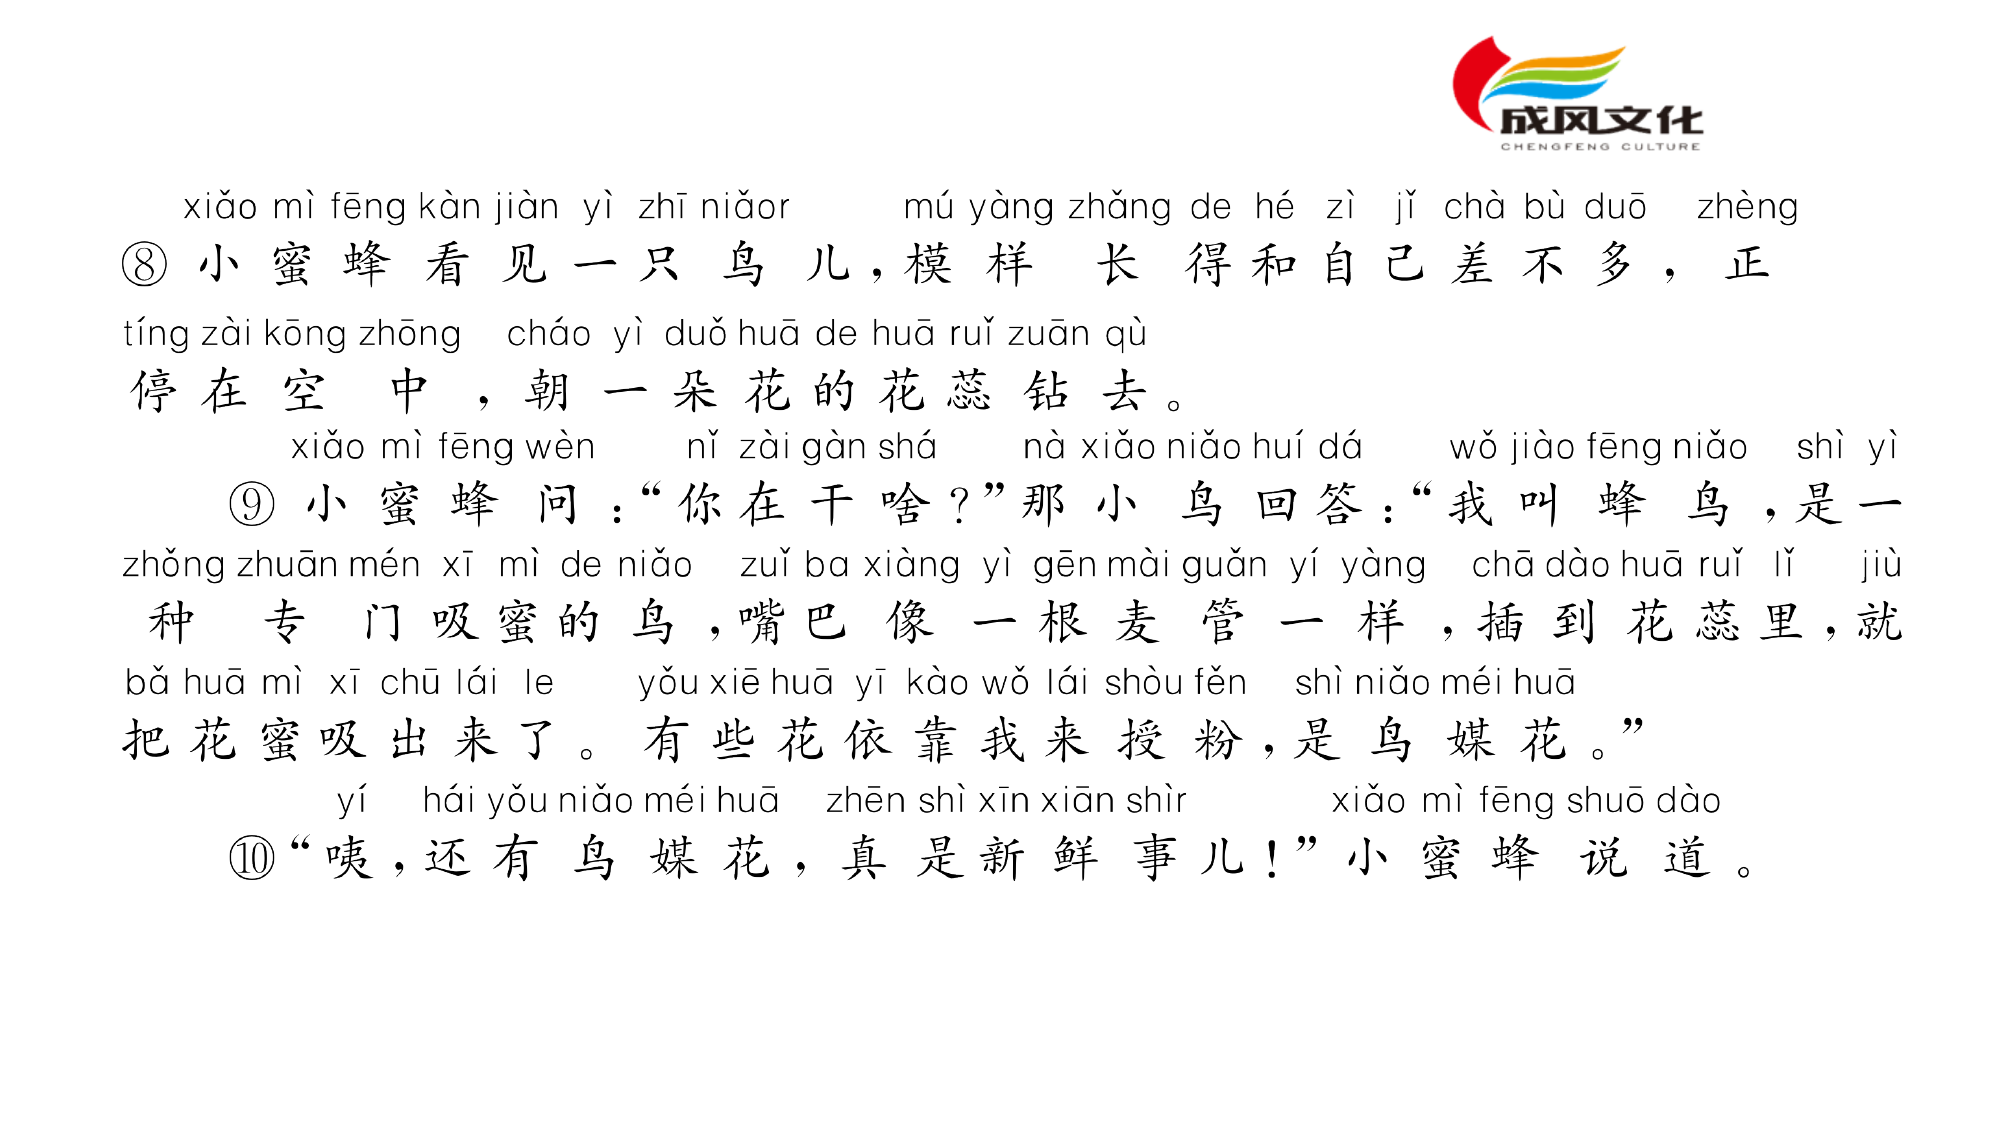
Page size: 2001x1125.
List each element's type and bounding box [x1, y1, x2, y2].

picture [118, 30, 2000, 888]
